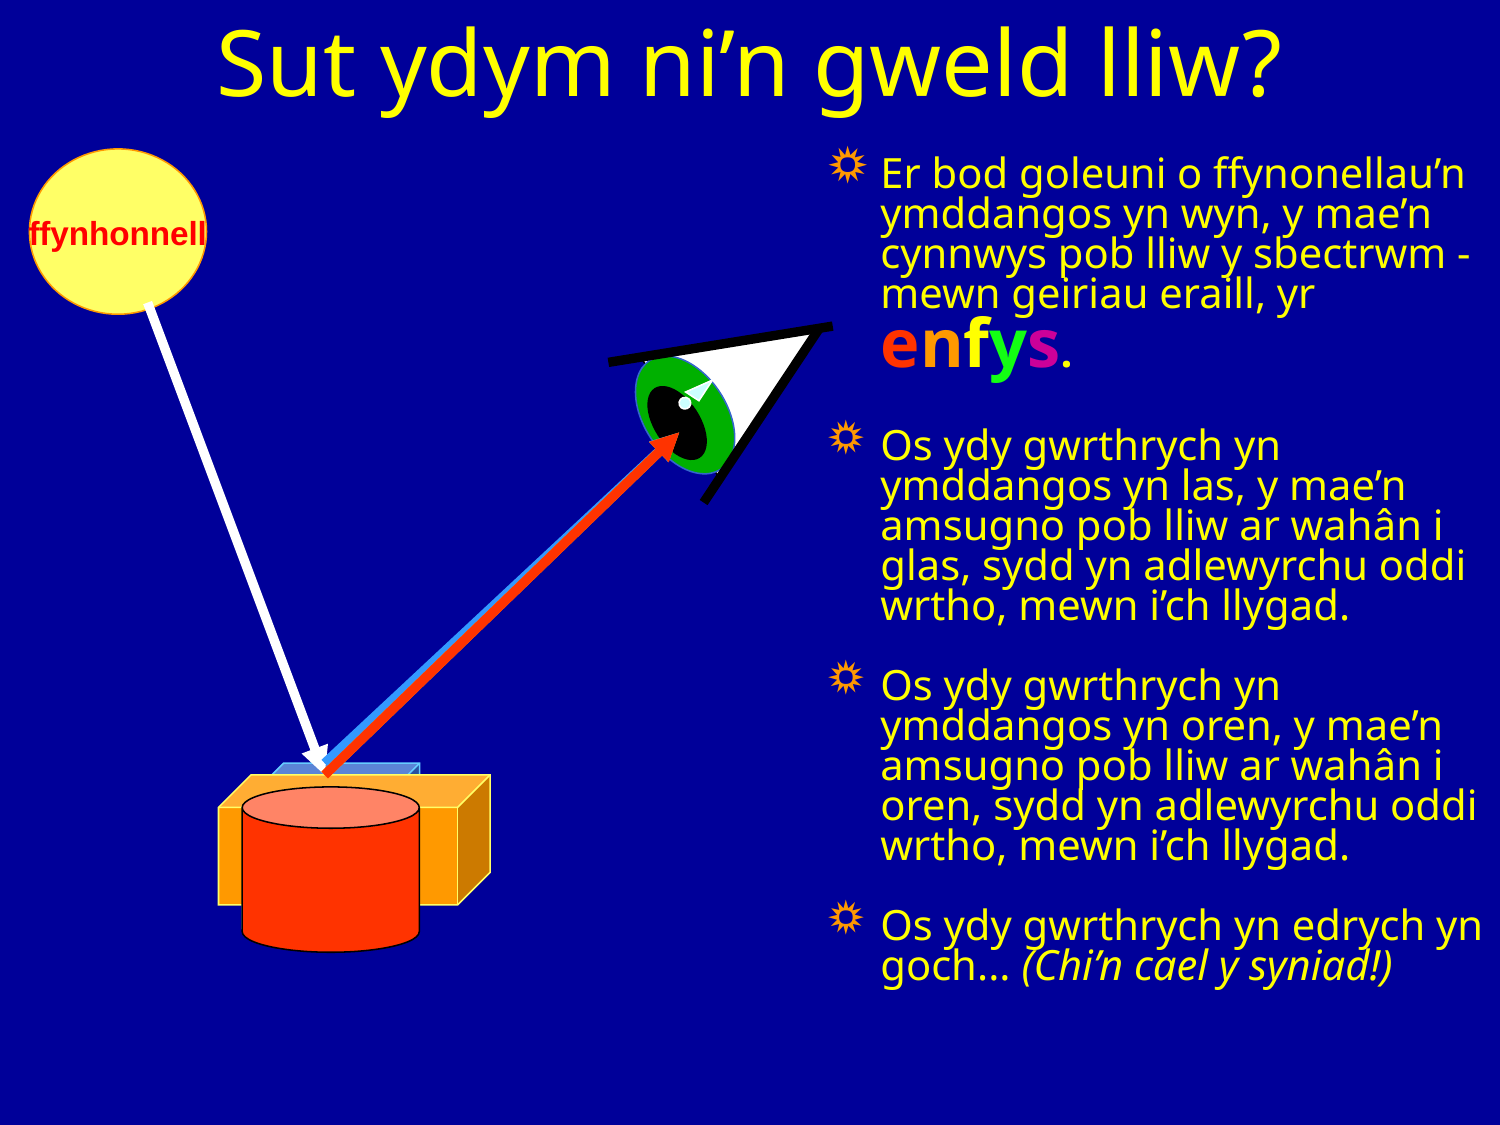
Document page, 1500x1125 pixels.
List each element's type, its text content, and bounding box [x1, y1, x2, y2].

text_box ffynhonnell [29, 148, 207, 315]
text_box [648, 386, 707, 460]
text_box [324, 432, 680, 776]
text_box [147, 302, 326, 774]
text_box [685, 380, 713, 401]
text_box [679, 397, 691, 409]
title Sut ydym ni’n gweld lliw? [75, 0, 1425, 124]
text_box [642, 357, 654, 364]
text_box [635, 356, 735, 474]
text_box [663, 331, 809, 478]
text_box [242, 786, 420, 953]
text_box [326, 774, 491, 905]
text_box [218, 774, 324, 905]
list Er bod goleuni o ffynonellau’n ymddangos yn wyn, y mae’n cynnwys pob lliw y sbectrwm - mewn geiriau eraill, yr enfys. Os ydy gwrthrych yn ymddangos yn las, y mae’n amsugno pob lliw ar wahân i glas, sydd yn adlewyrchu oddi wrtho, mewn i’ch llygad. Os ydy gwrthrych yn ymddangos yn oren, y mae’n amsugno pob lliw ar wahân i oren, sydd yn adlewyrchu oddi wrtho, mewn i’ch llygad. Os ydy gwrthrych yn edrych yn goch... (Chi’n cael y syniad!) [809, 148, 1500, 1083]
